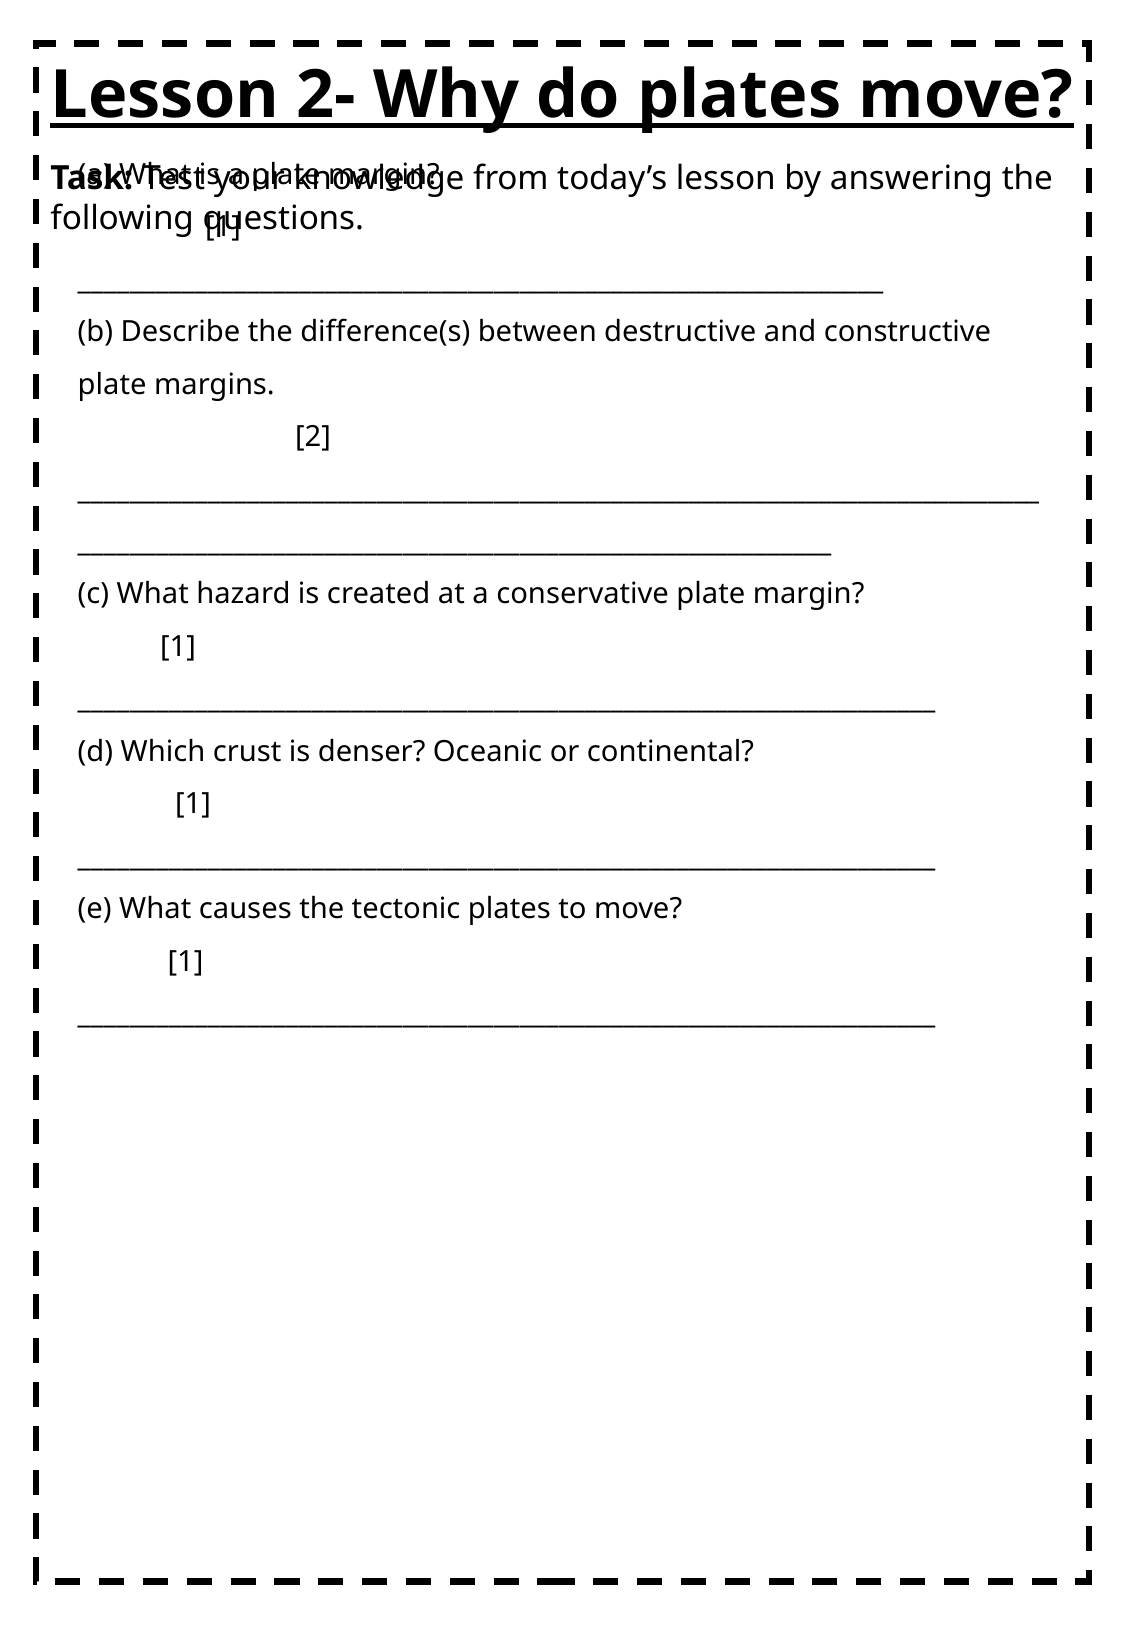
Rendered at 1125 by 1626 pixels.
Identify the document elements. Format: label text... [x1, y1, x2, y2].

text_box (a) What is a plate margin? [1] ______________________________________________________________ (b) Describe the difference(s) between destructive and constructive plate margins. [2] ____________________________________________________________________________________________________________________________________ (c) What hazard is created at a conservative plate margin? [1] __________________________________________________________________ (d) Which crust is denser? Oceanic or continental? [1] __________________________________________________________________ (e) What causes the tectonic plates to move? [1] __________________________________________________________________ [66, 97, 1059, 1035]
text_box Lesson 2- Why do plates move? Task: Test your knowledge from today’s lesson by answering the following questions. [35, 42, 1090, 1582]
